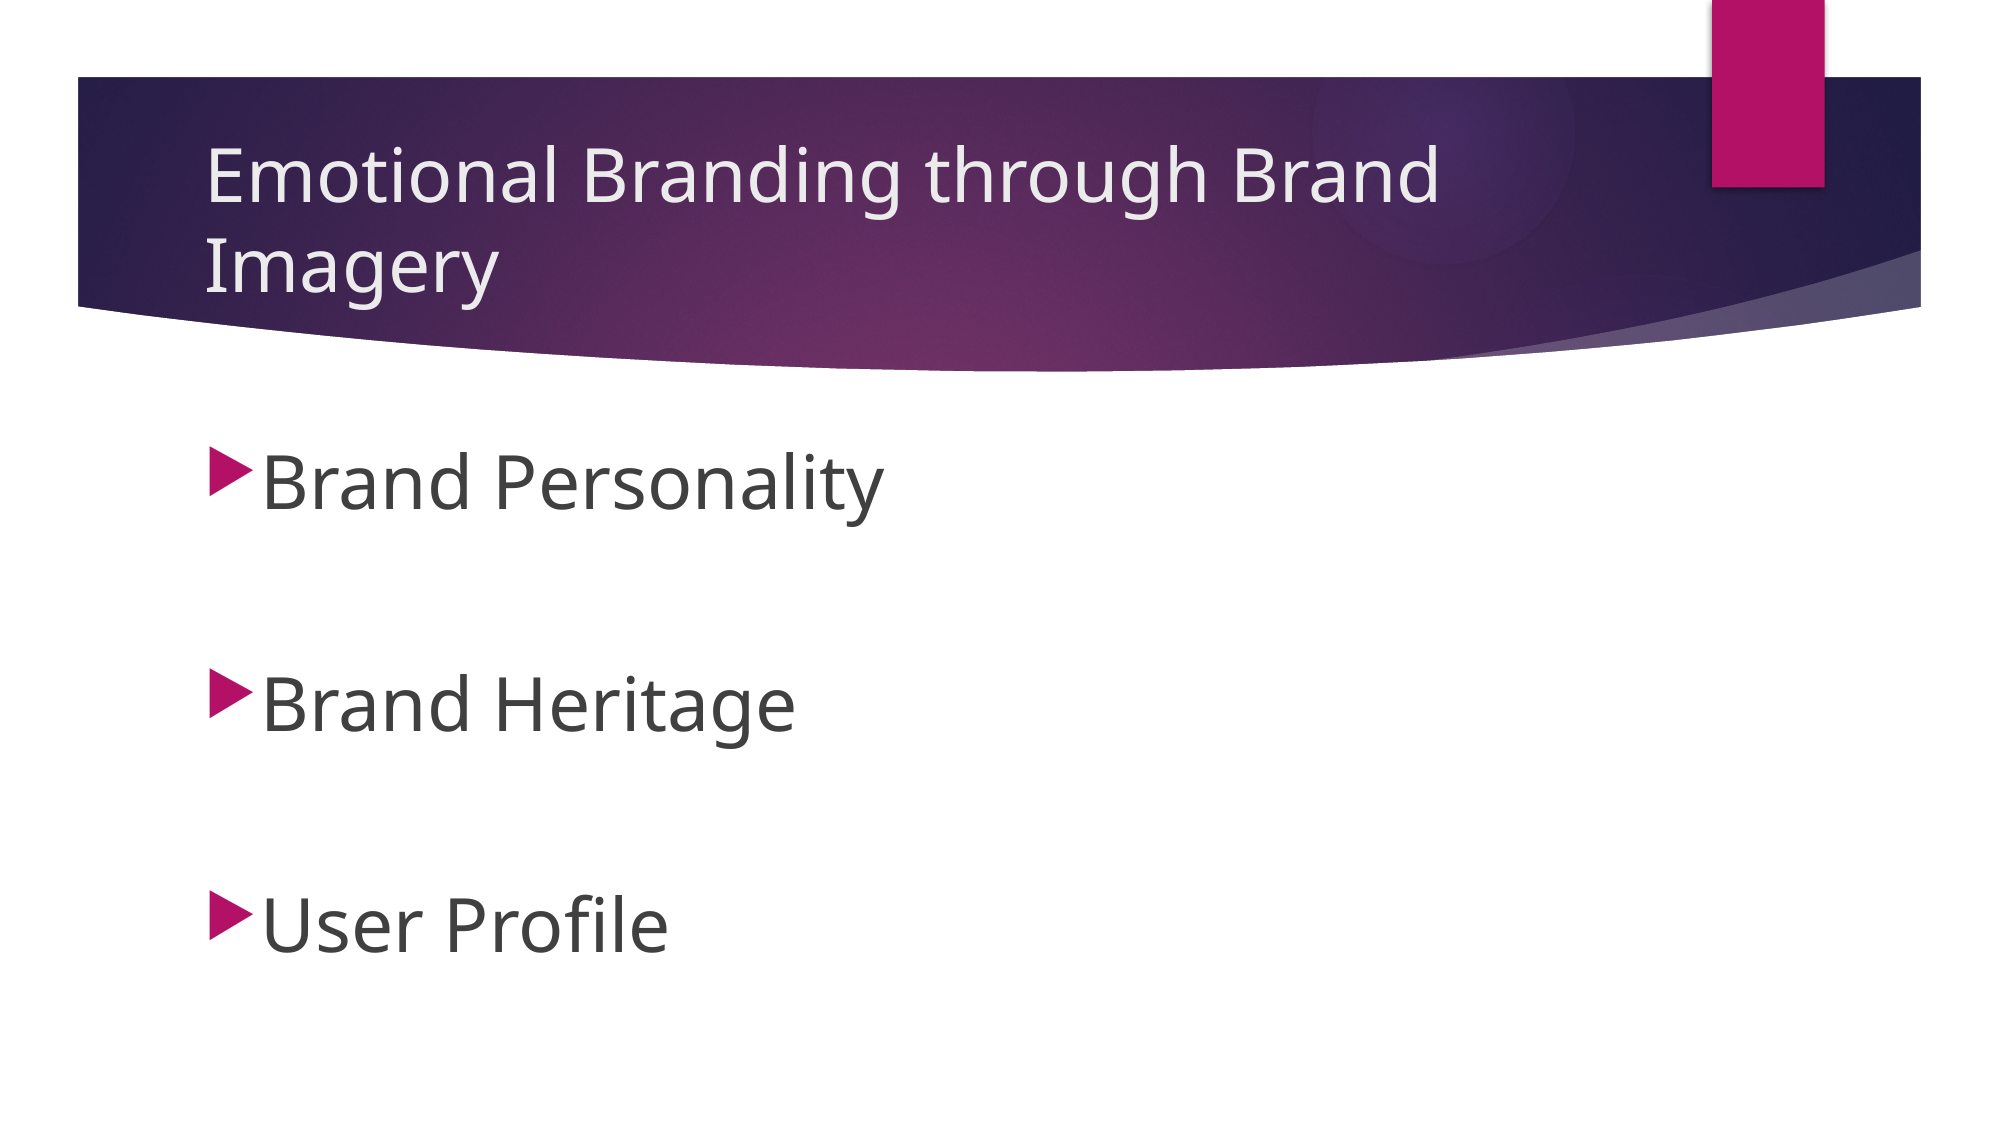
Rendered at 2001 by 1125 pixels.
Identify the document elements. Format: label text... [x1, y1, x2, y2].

title Emotional Branding through Brand Imagery [189, 159, 1627, 276]
list Brand Personality Brand Heritage User Profile [189, 427, 1638, 988]
